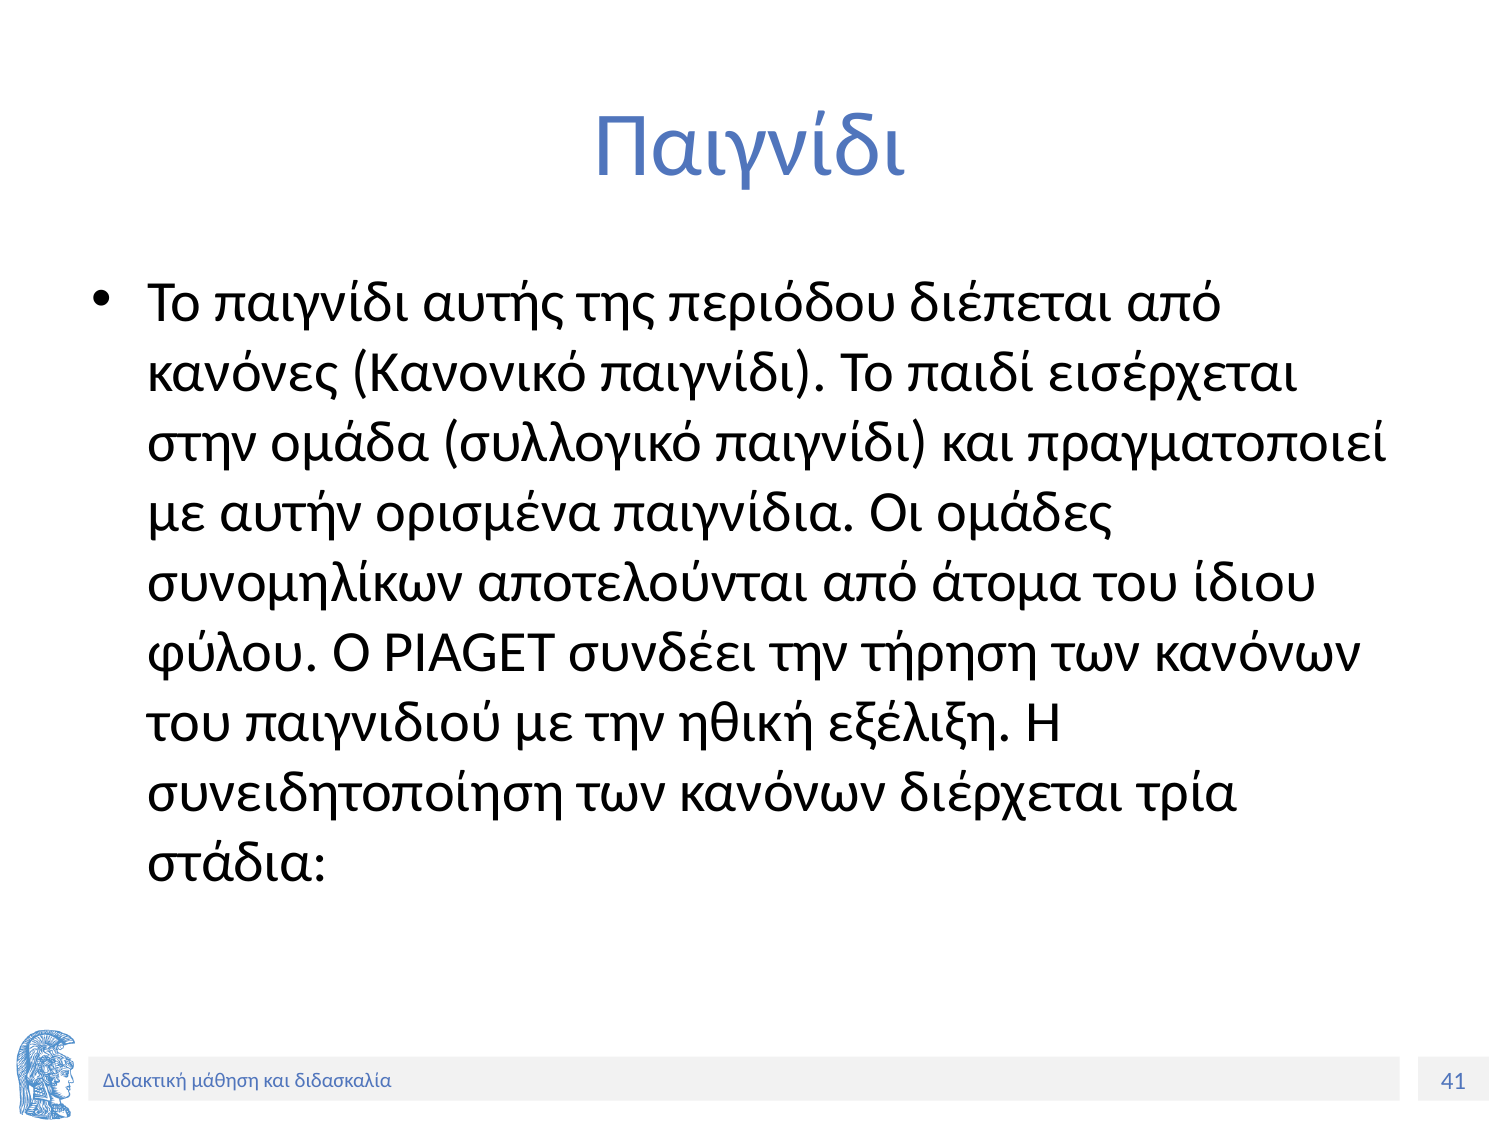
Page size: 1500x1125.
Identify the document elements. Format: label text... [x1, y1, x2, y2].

picture [9, 1026, 81, 1120]
list Το παιγνίδι αυτής της περιόδου διέπεται από κανόνες (Κανονικό παιγνίδι). Το παιδί εισέρχεται στην ομάδα (συλλογικό παιγνίδι) και πραγματοποιεί με αυτήν ορισμένα παιγνίδια. Οι ομάδες συνομηλίκων αποτελούνται από άτομα του ίδιου φύλου. Ο PIAGET συνδέει την τήρηση των κανόνων του παιγνιδιού με την ηθική εξέλιξη. Η συνειδητοποίηση των κανόνων διέρχεται τρία στάδια: [76, 255, 1427, 998]
title Παιγνίδι [75, 45, 1425, 233]
